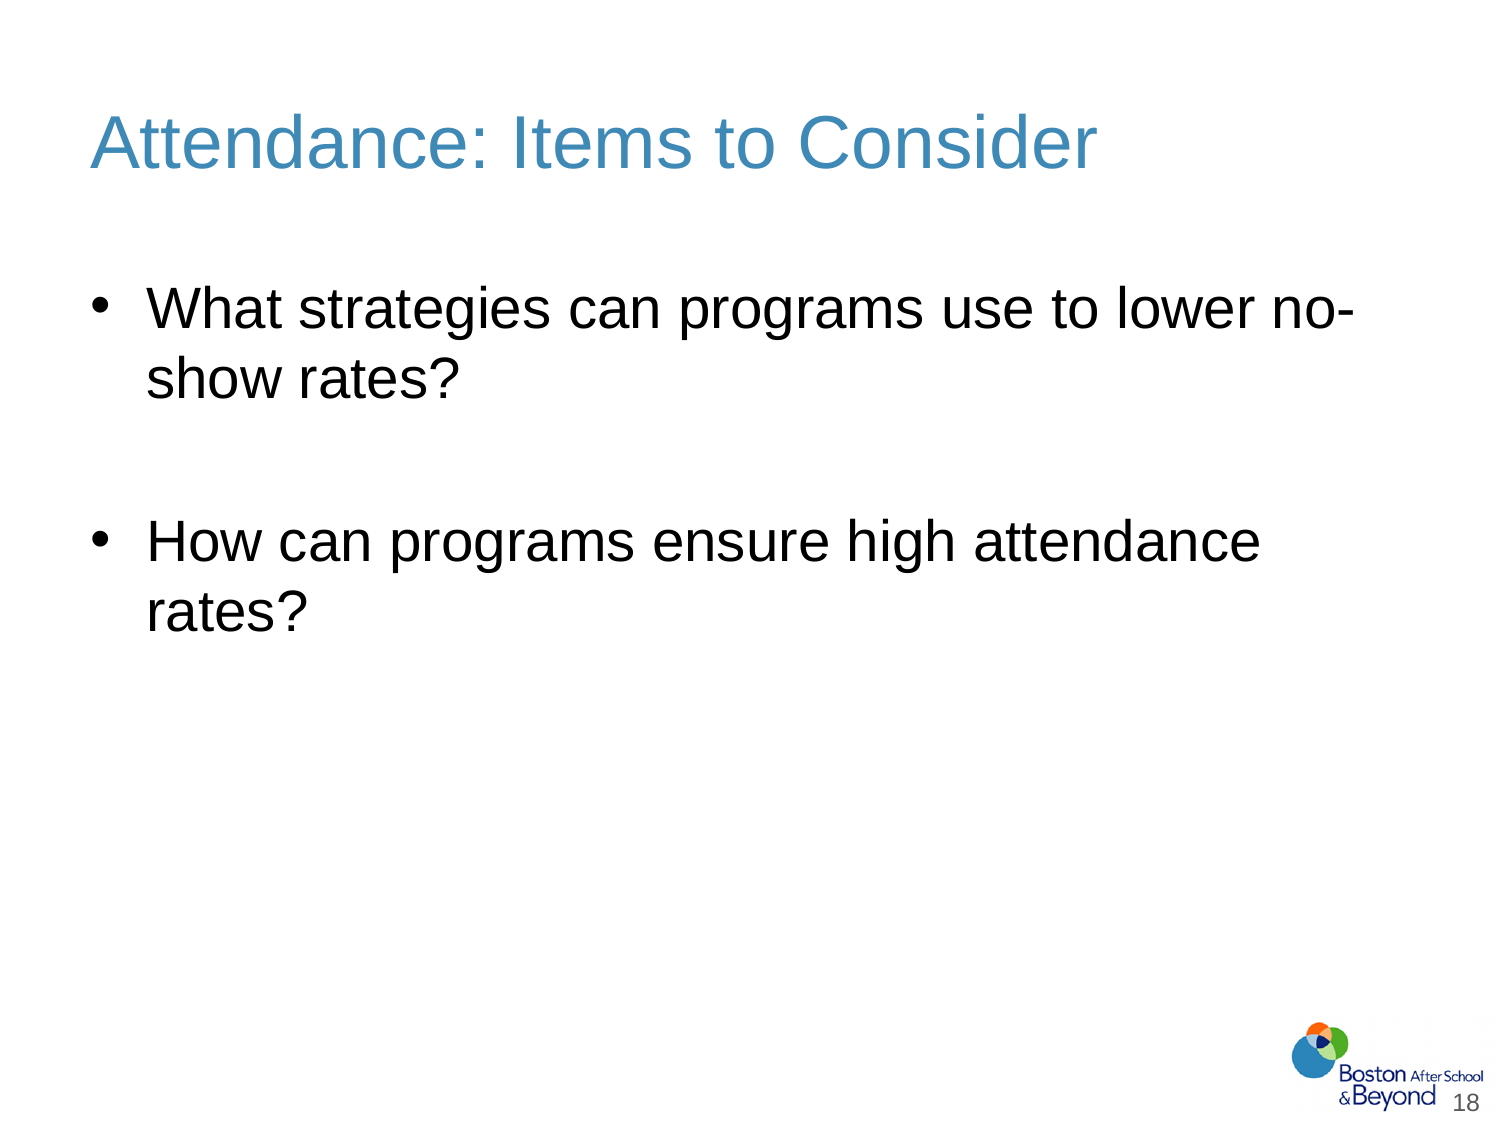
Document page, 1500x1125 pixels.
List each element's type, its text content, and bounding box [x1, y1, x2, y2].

picture [1275, 1016, 1500, 1113]
list What strategies can programs use to lower no-show rates? How can programs ensure high attendance rates? [75, 262, 1425, 1005]
title Attendance: Items to Consider [75, 45, 1425, 233]
text_box 18 [1437, 1079, 1500, 1125]
